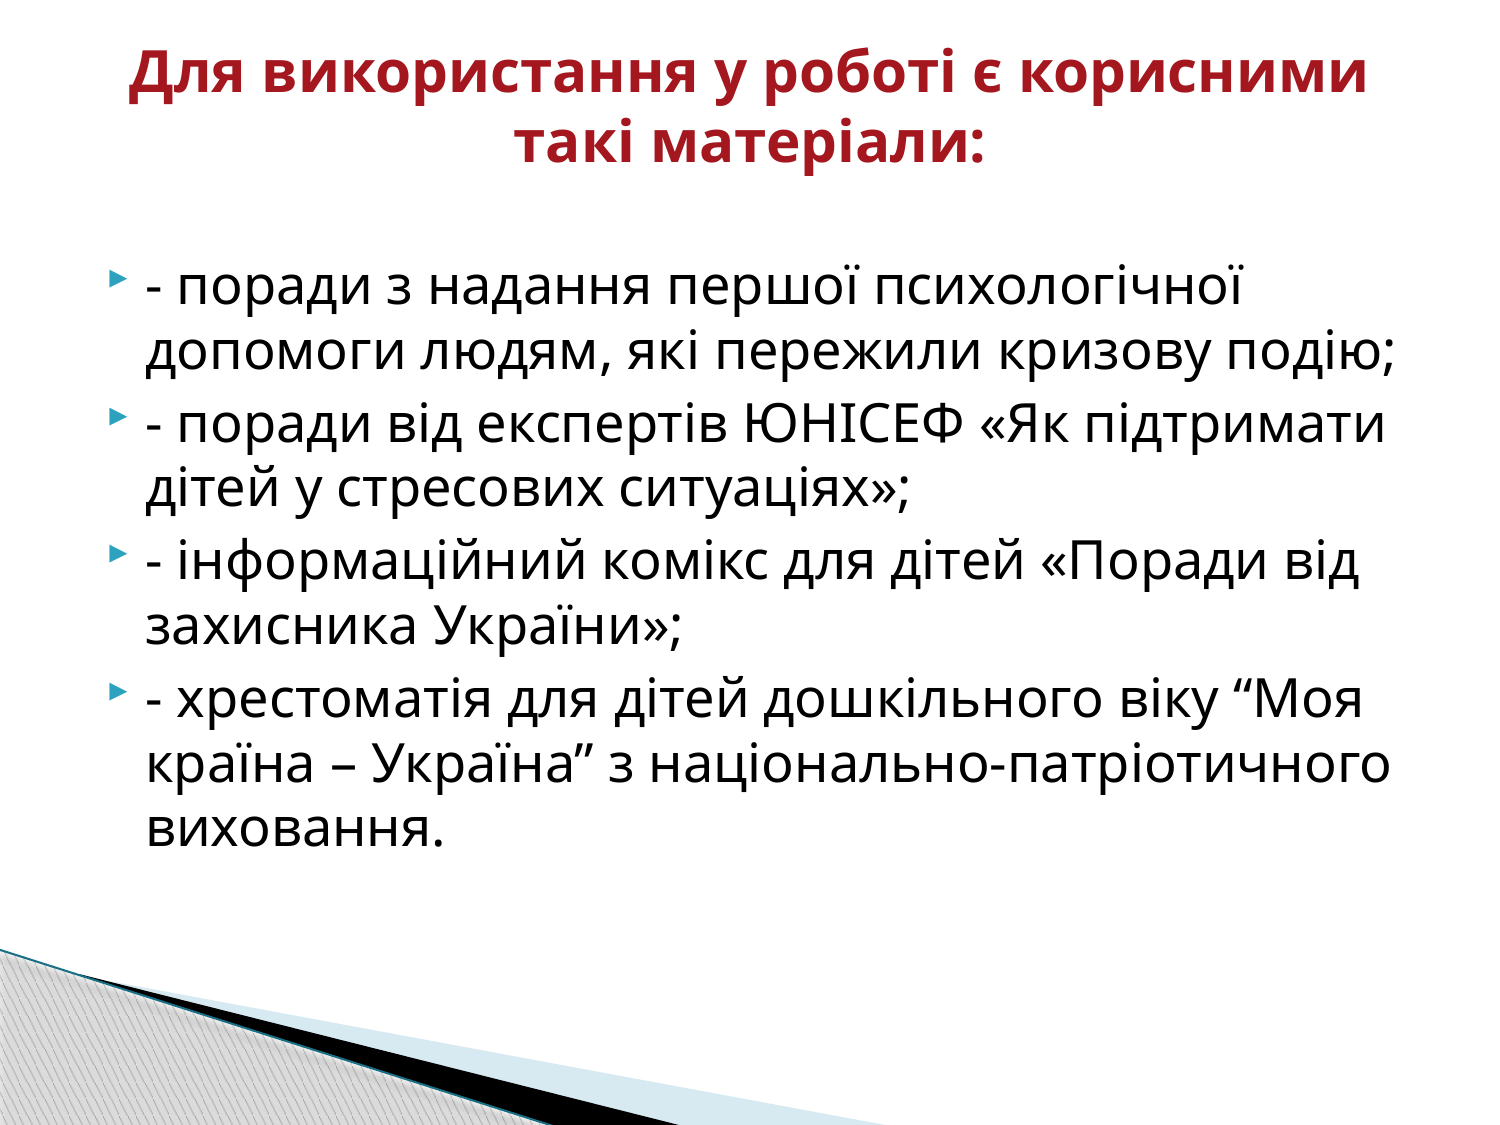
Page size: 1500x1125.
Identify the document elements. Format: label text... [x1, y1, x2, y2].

list - поради з надання першої психологічної допомоги людям, які пережили кризову подію; - поради від експертів ЮНІСЕФ «Як підтримати дітей у стресових ситуаціях»; - інформаційний комікс для дітей «Поради від захисника України»; - хрестоматія для дітей дошкільного віку “Моя країна – Україна” з національно-патріотичного виховання. [75, 243, 1425, 986]
title Для використання у роботі є корисними такі матеріали: [75, 45, 1425, 233]
